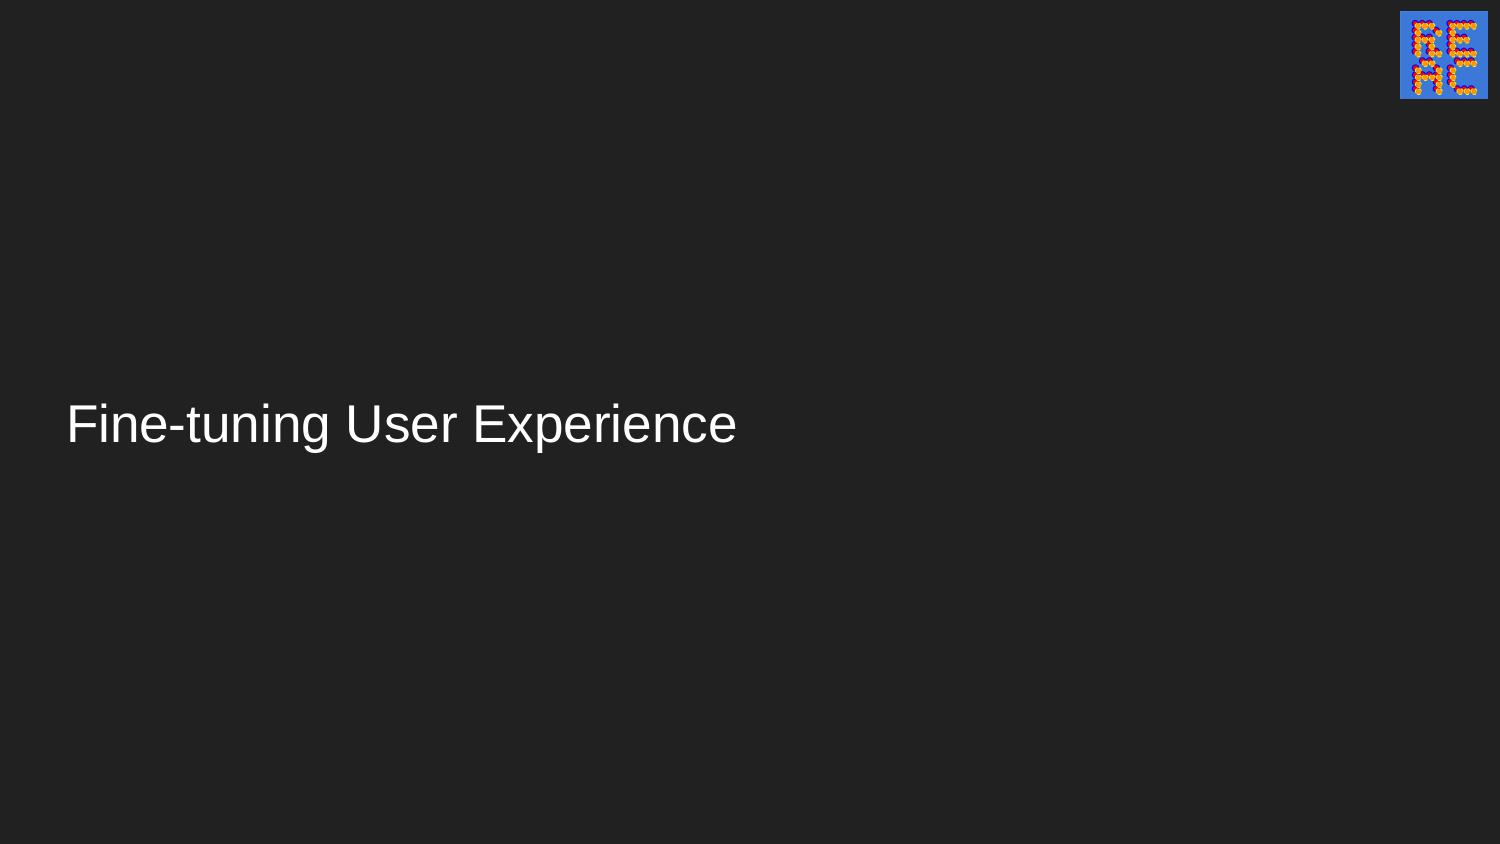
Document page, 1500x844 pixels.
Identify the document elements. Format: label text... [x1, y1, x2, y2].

picture [1400, 11, 1488, 99]
title Fine-tuning User Experience [51, 374, 1449, 469]
